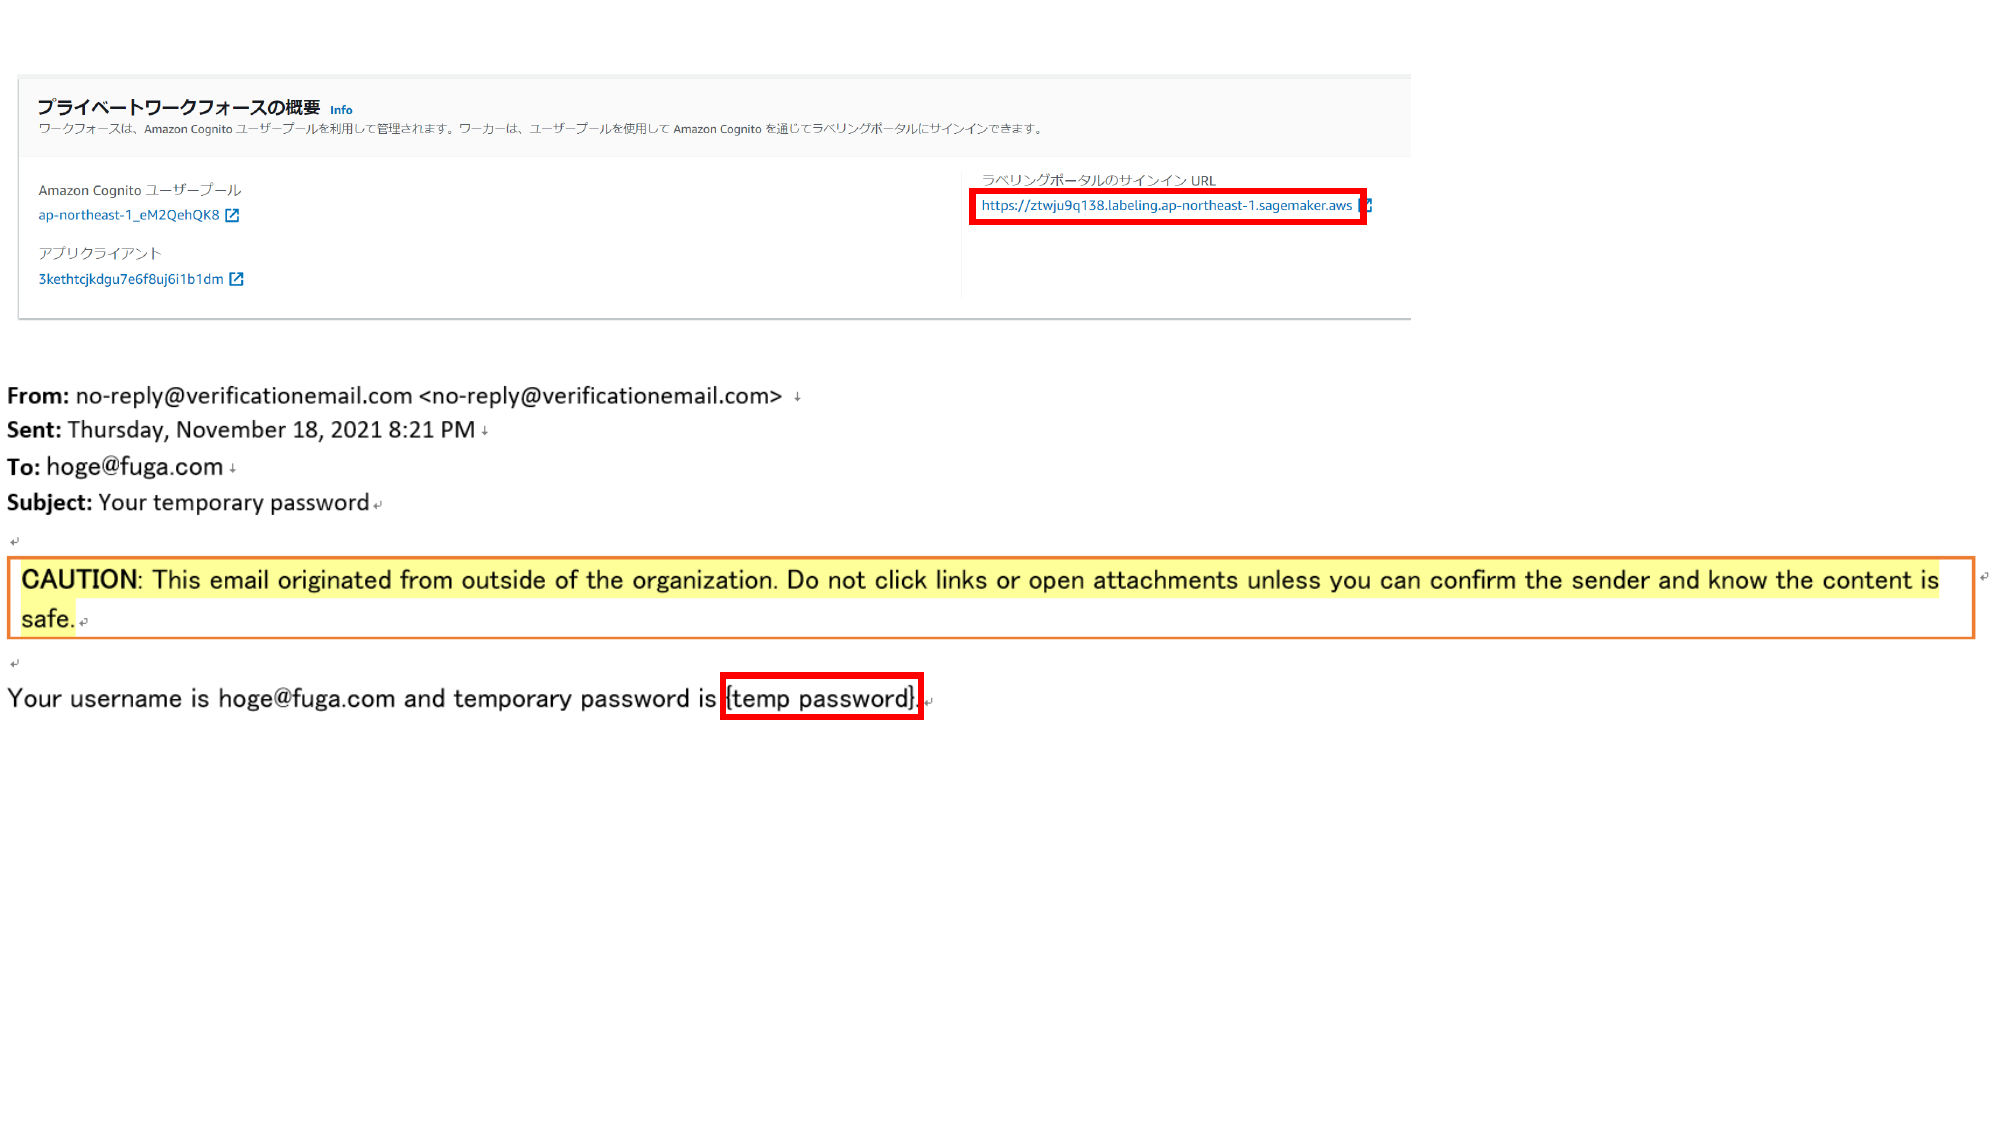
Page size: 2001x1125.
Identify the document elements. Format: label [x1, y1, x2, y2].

text_box [0, 372, 2000, 753]
text_box [17, 74, 1411, 321]
